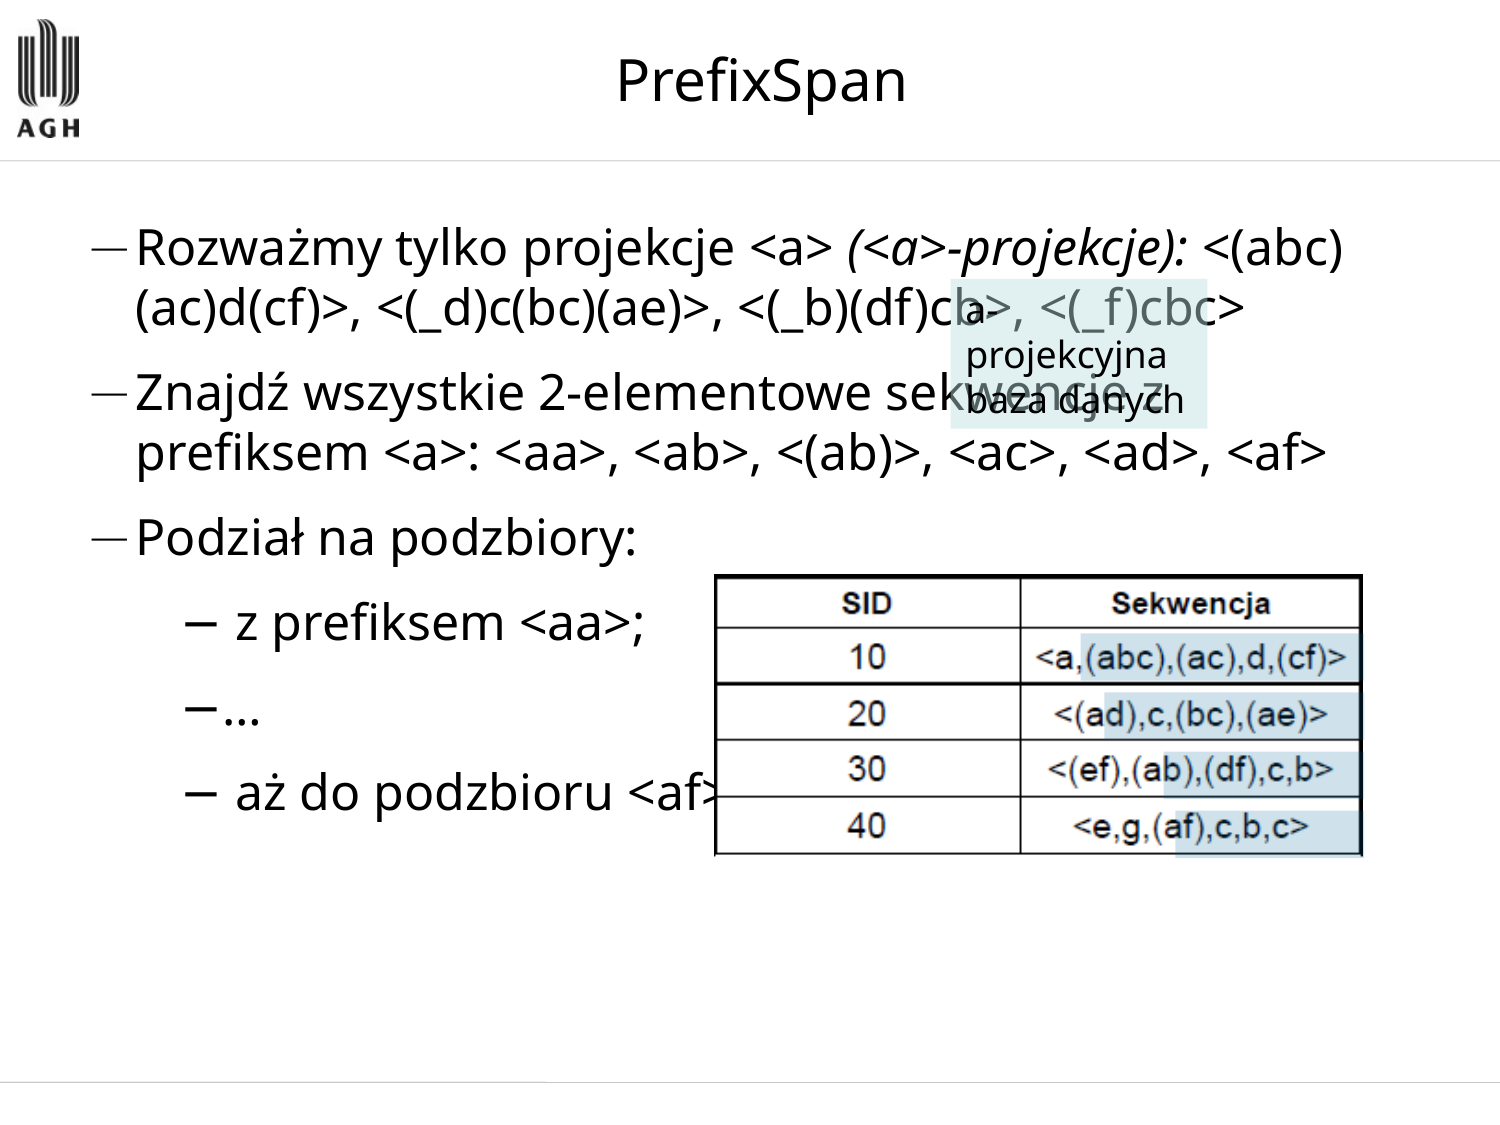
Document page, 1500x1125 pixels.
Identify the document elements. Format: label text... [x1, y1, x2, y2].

picture [714, 573, 1363, 867]
list Rozważmy tylko projekcje <a> (<a>-projekcje): <(abc)(ac)d(cf)>, <(_d)c(bc)(ae)>, <(_b)(df)cb>, <(_f)cbc> Znajdź wszystkie 2-elementowe sekwencje z prefiksem <a>: <aa>, <ab>, <(ab)>, <ac>, <ad>, <af> Podział na podzbiory: − z prefiksem <aa>; −… − aż do podzbioru <af>. [76, 207, 1428, 1048]
title PrefixSpan [147, 30, 1377, 126]
text_box a-projekcyjna baza danych [950, 278, 1208, 429]
picture [17, 19, 79, 138]
